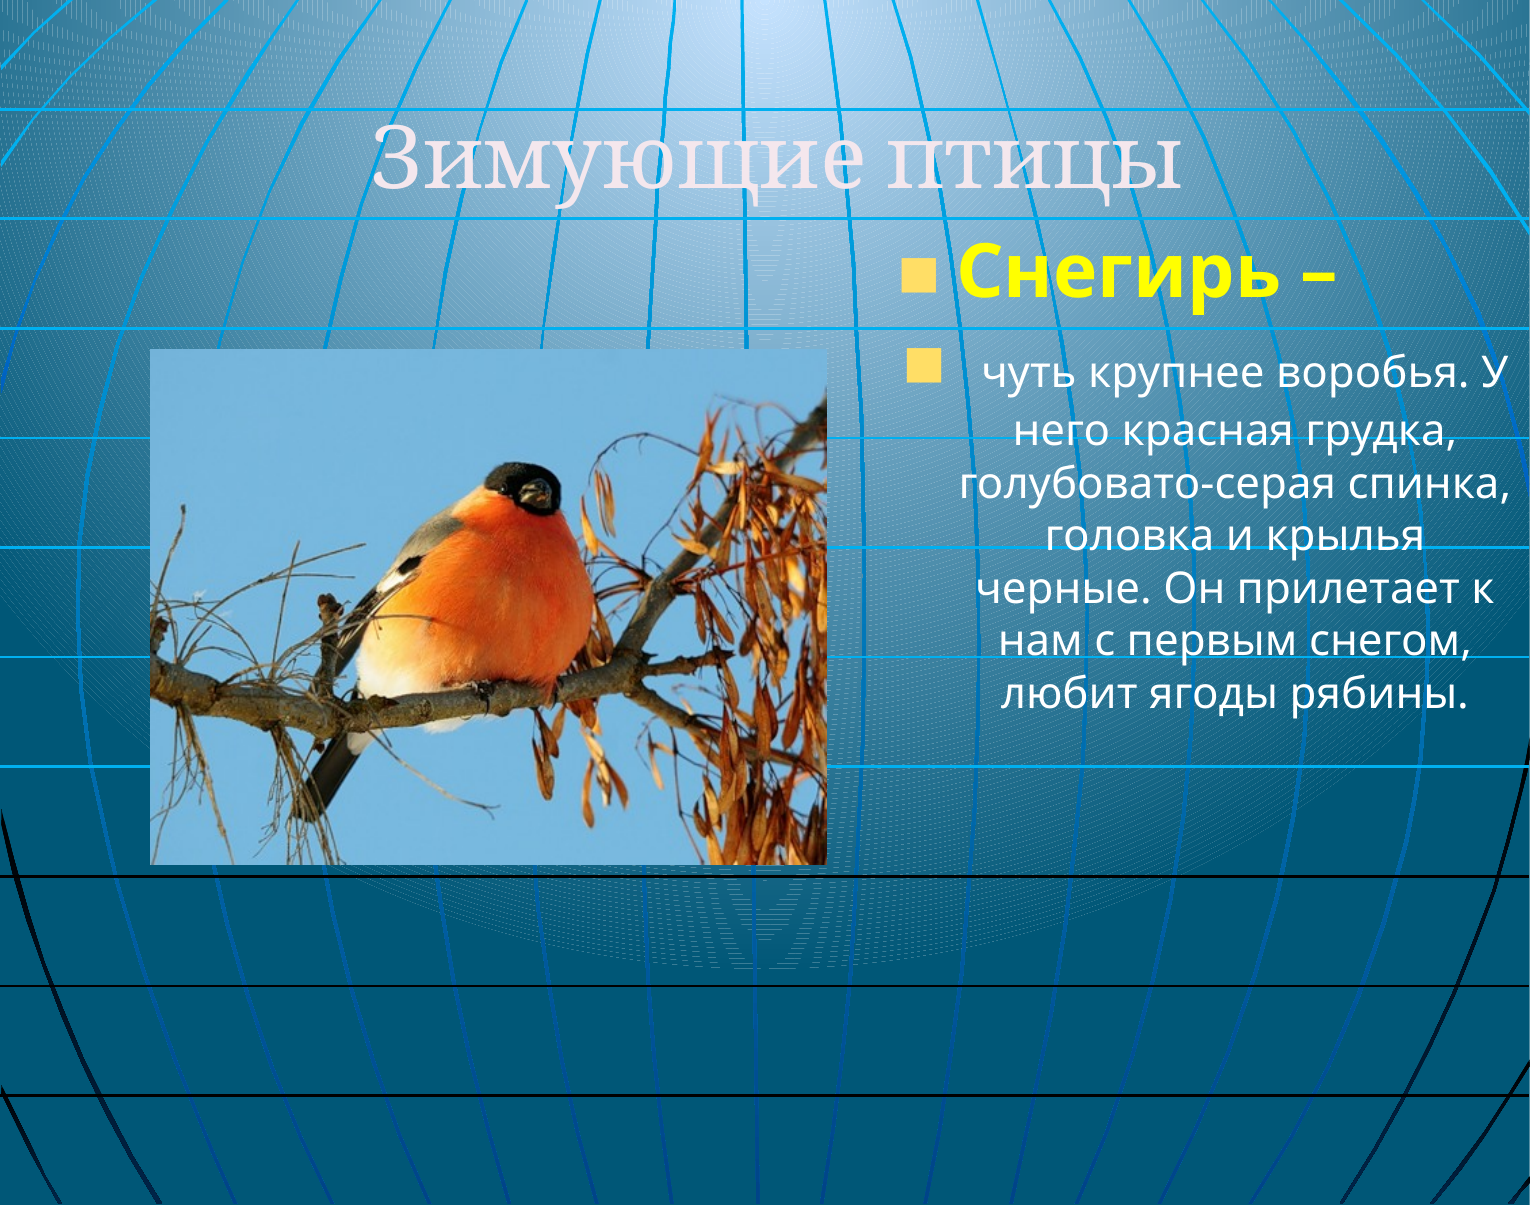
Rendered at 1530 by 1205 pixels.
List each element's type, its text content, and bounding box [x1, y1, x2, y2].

title Зимующие птицы [89, 53, 1466, 254]
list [150, 349, 827, 865]
list Снегирь – чуть крупнее воробья. У него красная грудка, голубовато-серая спинка, головка и крылья черные. Он прилетает к нам с первым снегом, любит ягоды рябины. [882, 214, 1530, 1112]
